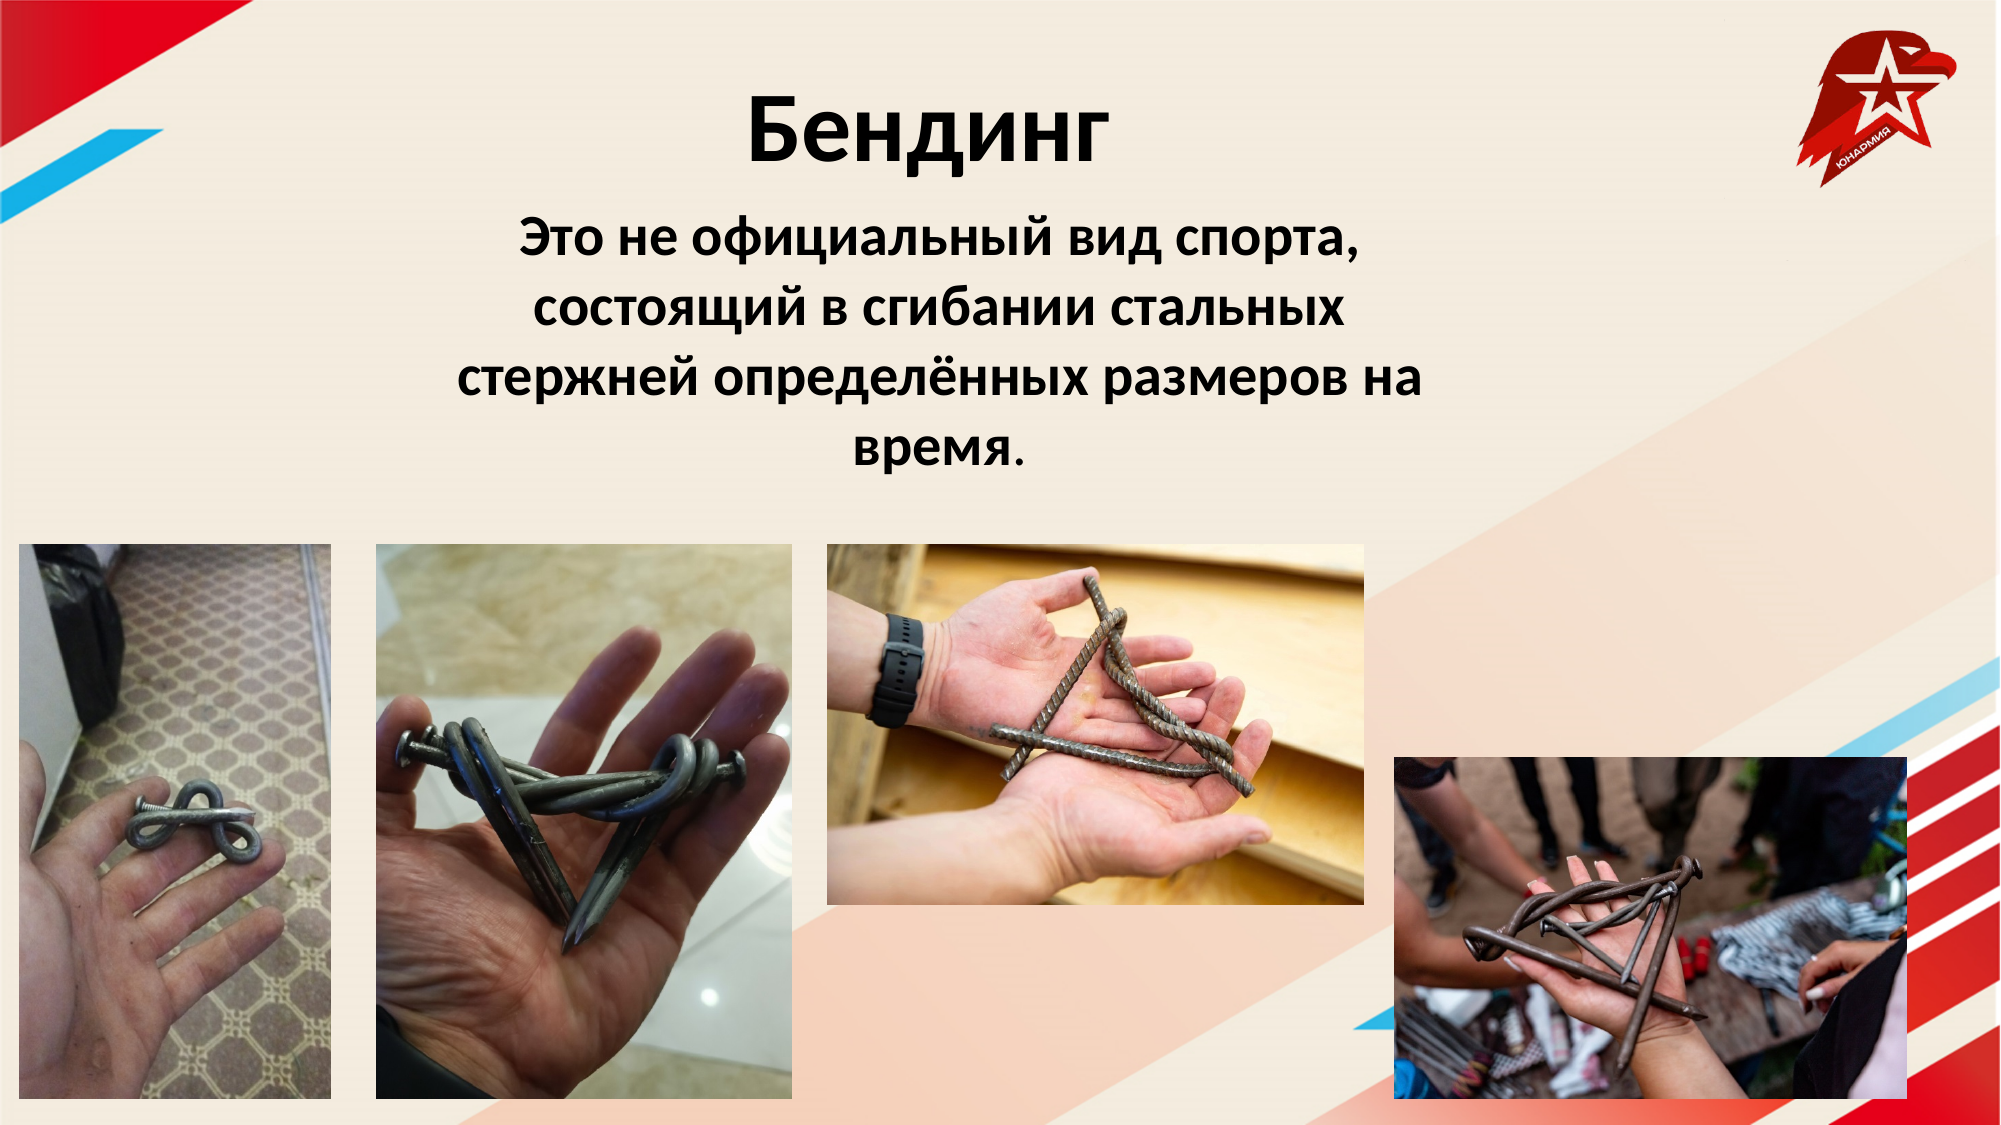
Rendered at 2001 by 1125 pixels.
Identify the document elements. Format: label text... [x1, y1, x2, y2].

picture [0, 0, 2001, 1125]
text_box Это не официальный вид спорта, состоящий в сгибании стальных стержней определённых размеров на время. [440, 189, 1440, 485]
text_box Бендинг [626, 53, 1230, 189]
